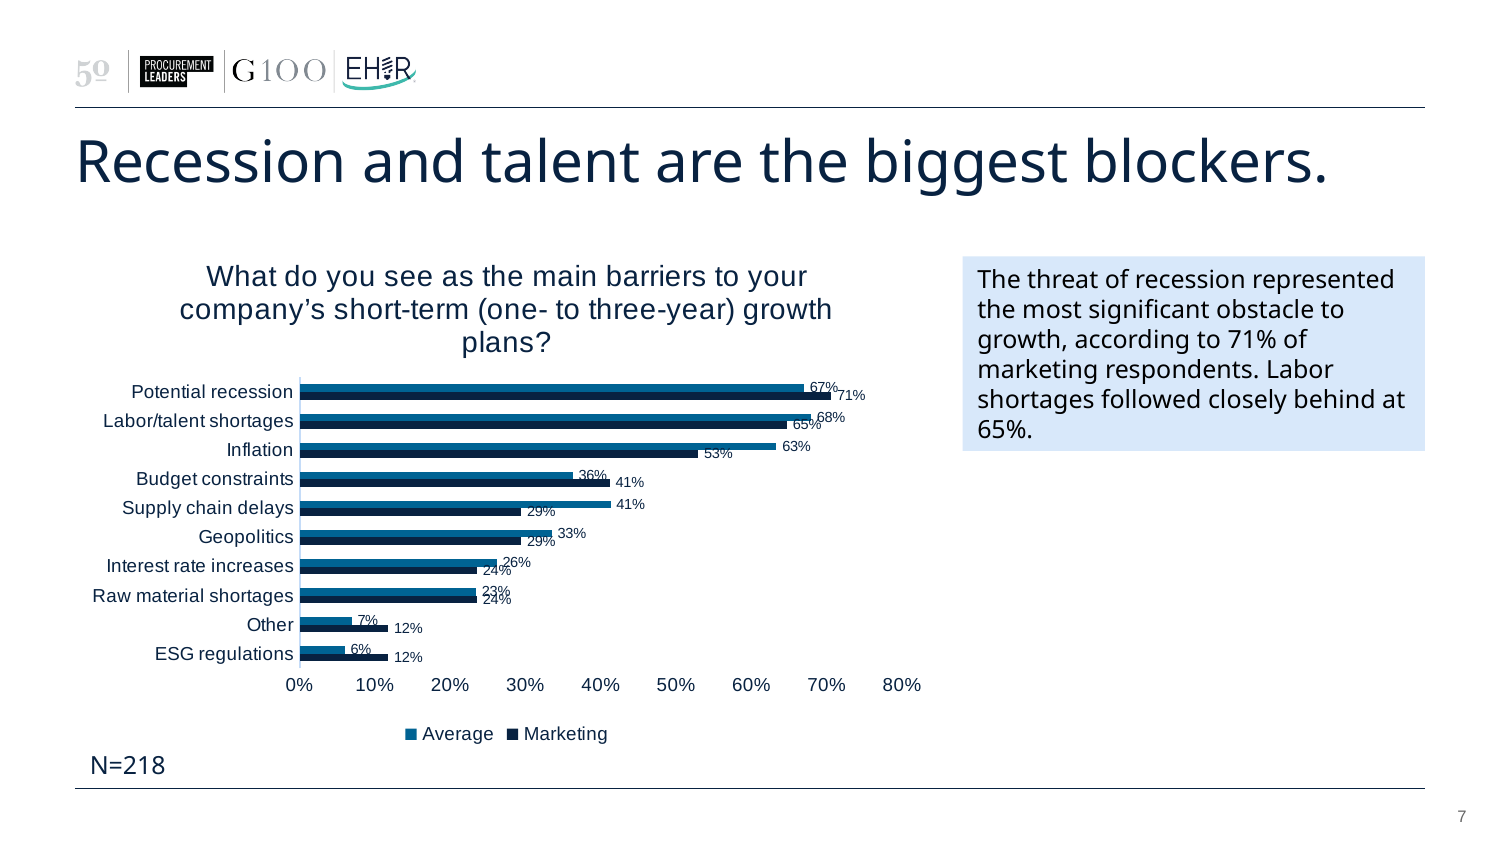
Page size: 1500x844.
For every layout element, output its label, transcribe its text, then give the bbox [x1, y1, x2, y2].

title Recession and talent are the biggest blockers. [75, 132, 1425, 215]
text_box N=218 [75, 752, 254, 788]
picture [75, 50, 416, 93]
text_box The threat of recession represented the most significant obstacle to growth, according to 71% of marketing respondents. Labor shortages followed closely behind at 65%. [962, 256, 1425, 451]
chart [74, 232, 940, 752]
